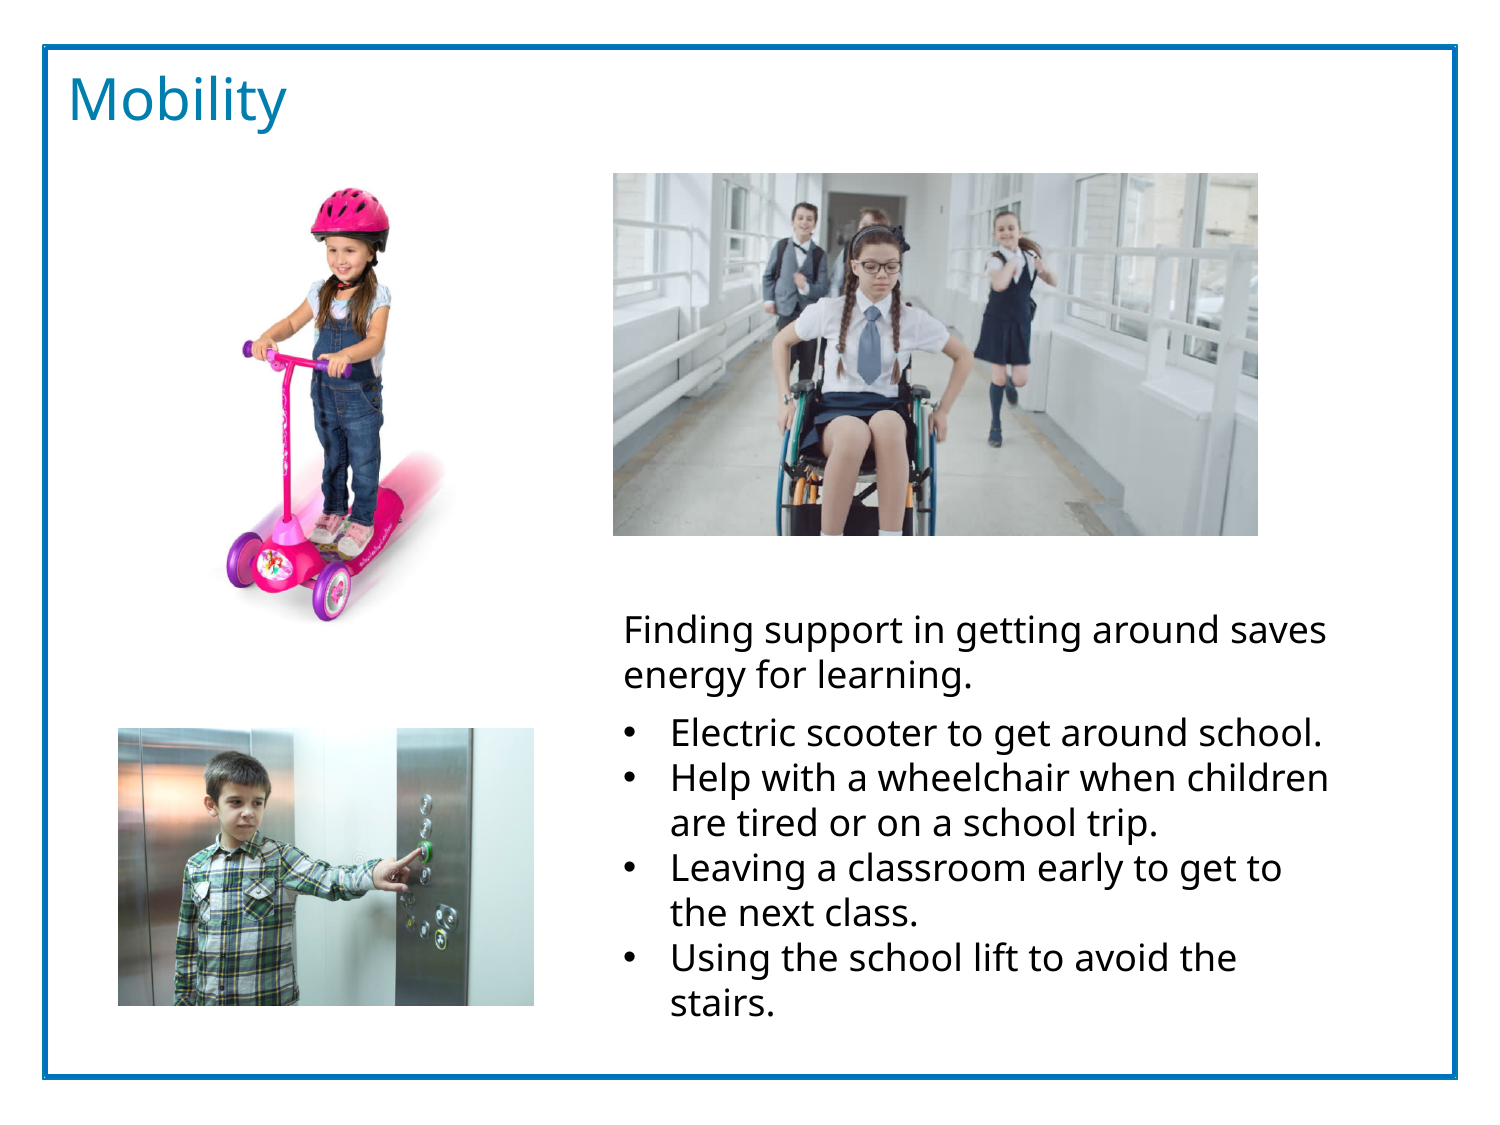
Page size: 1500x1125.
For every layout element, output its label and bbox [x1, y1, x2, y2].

picture [45, 47, 1455, 1077]
